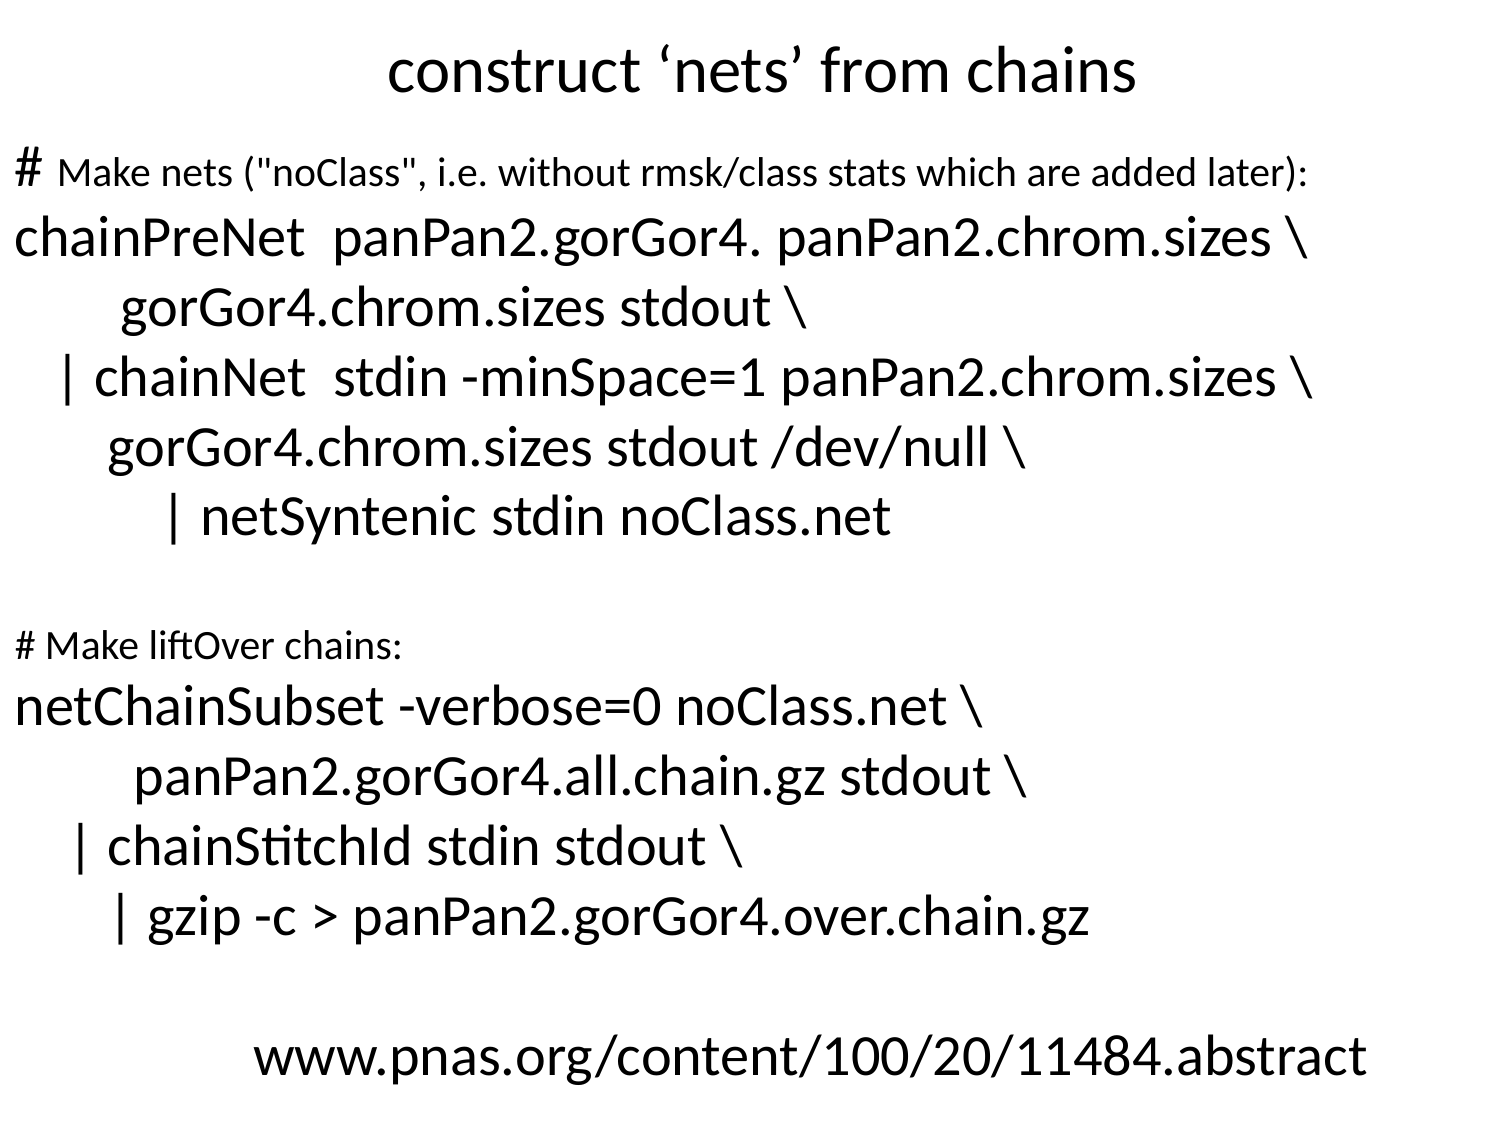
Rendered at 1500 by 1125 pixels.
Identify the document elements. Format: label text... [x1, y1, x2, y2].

text_box # Make nets ("noClass", i.e. without rmsk/class stats which are added later): chainPreNet panPan2.gorGor4. panPan2.chrom.sizes \ gorGor4.chrom.sizes stdout \ | chainNet stdin -minSpace=1 panPan2.chrom.sizes \ gorGor4.chrom.sizes stdout /dev/null \ | netSyntenic stdin noClass.net # Make liftOver chains: netChainSubset -verbose=0 noClass.net \ panPan2.gorGor4.all.chain.gz stdout \ | chainStitchId stdin stdout \ | gzip -c > panPan2.gorGor4.over.chain.gz www.pnas.org/content/100/20/11484.abstract [0, 120, 1500, 1095]
text_box construct ‘nets’ from chains [372, 18, 1187, 113]
